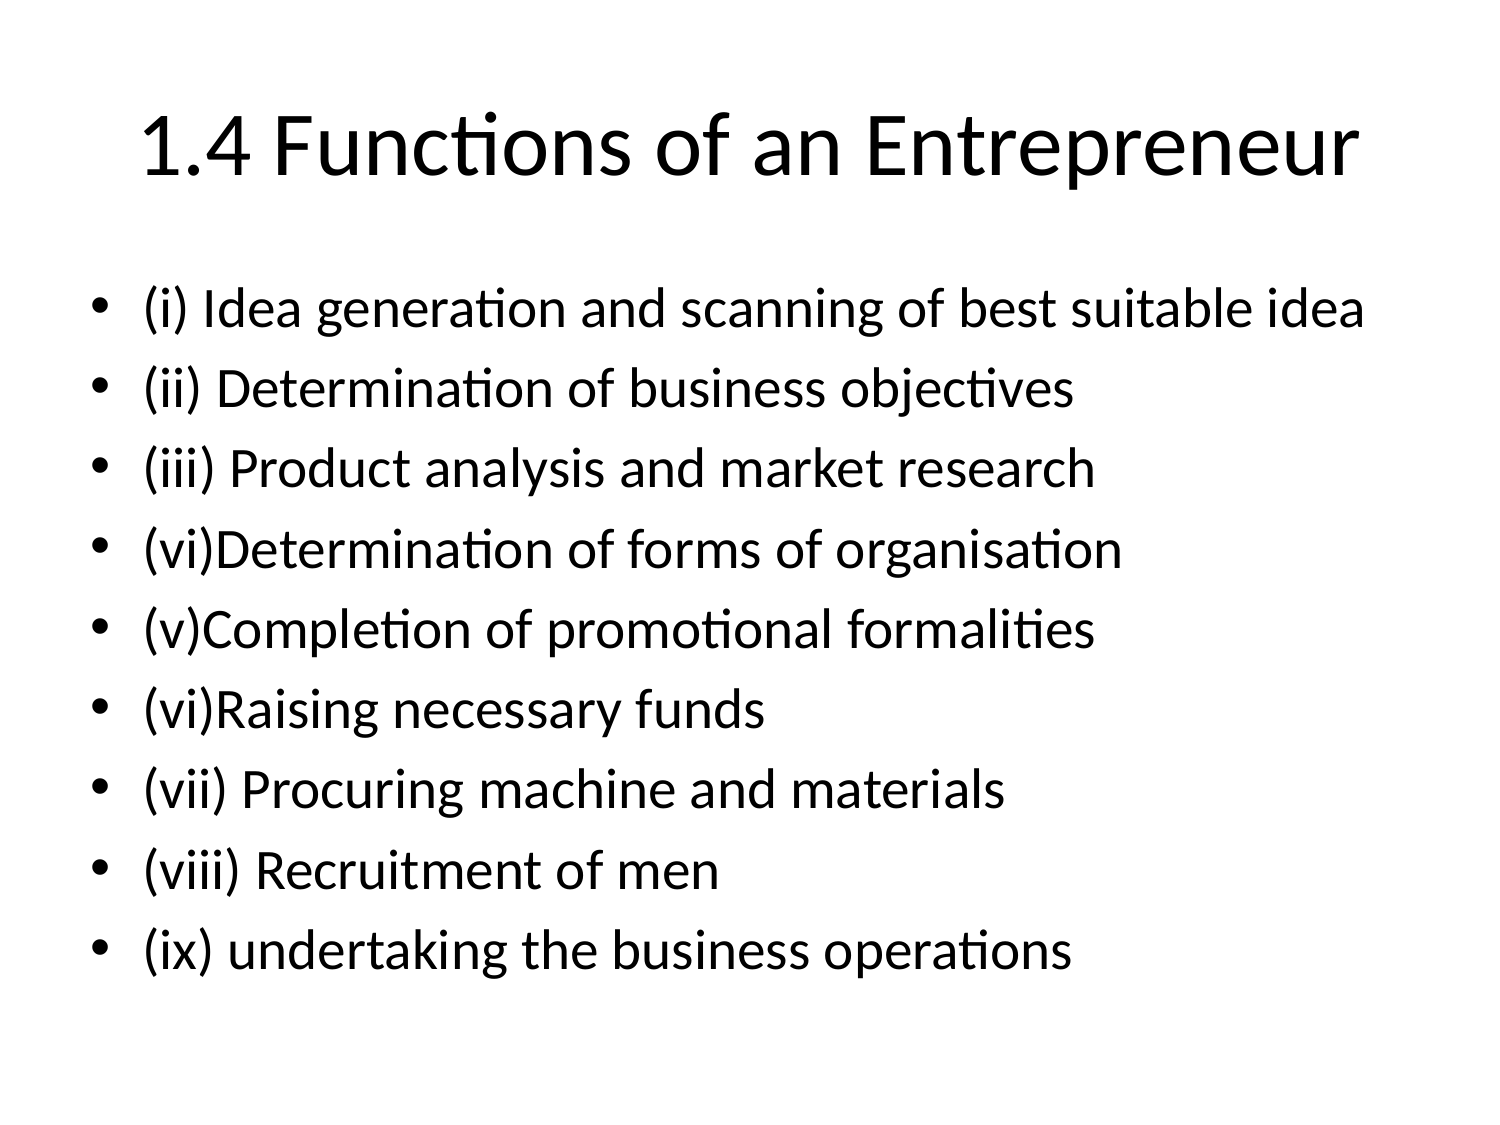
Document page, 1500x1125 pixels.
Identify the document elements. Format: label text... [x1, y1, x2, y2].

title 1.4 Functions of an Entrepreneur [75, 45, 1425, 233]
list (i) Idea generation and scanning of best suitable idea (ii) Determination of business objectives (iii) Product analysis and market research (vi)Determination of forms of organisation (v)Completion of promotional formalities (vi)Raising necessary funds (vii) Procuring machine and materials (viii) Recruitment of men (ix) undertaking the business operations [75, 262, 1425, 1005]
